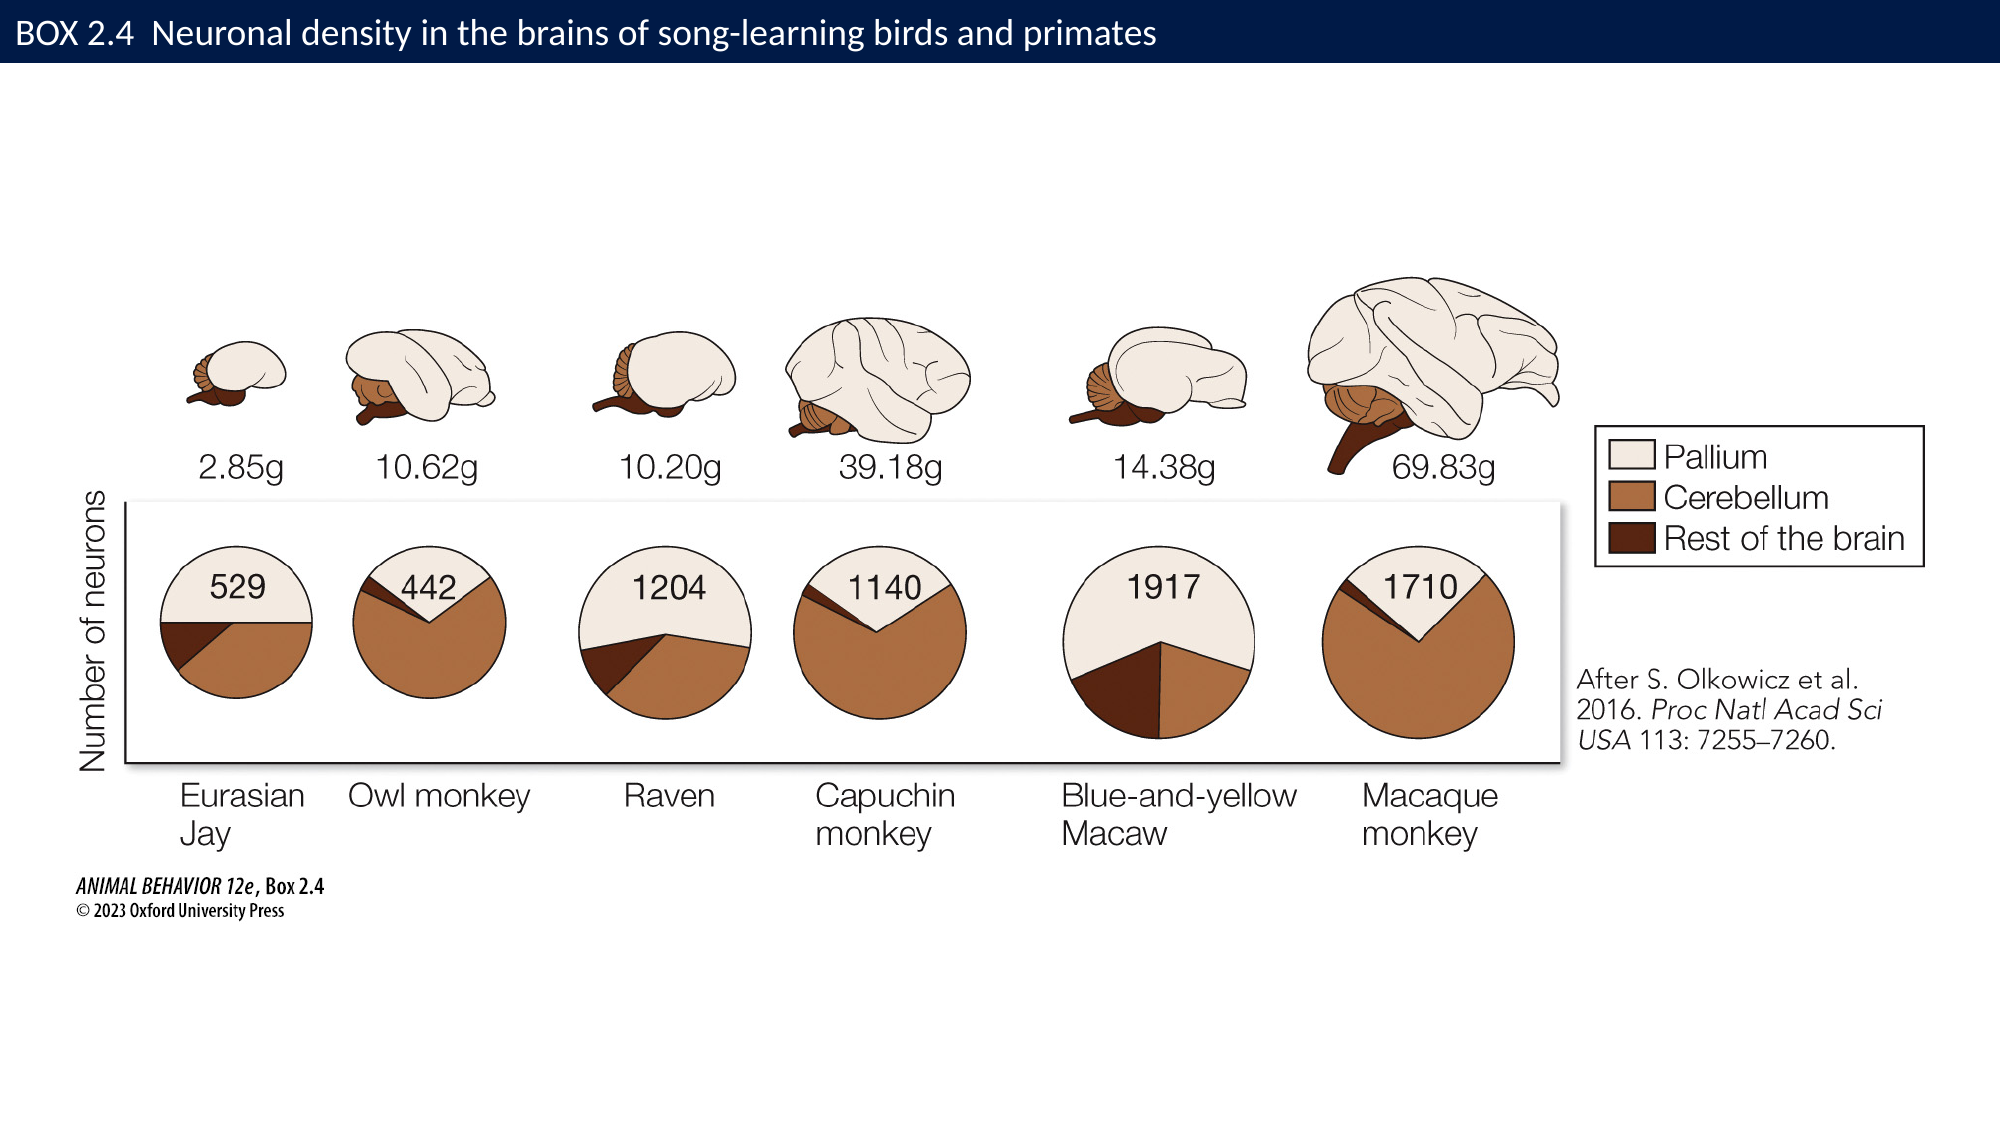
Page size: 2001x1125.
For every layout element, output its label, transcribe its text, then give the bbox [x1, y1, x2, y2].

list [66, 266, 1934, 925]
title BOX 2.4 Neuronal density in the brains of song-learning birds and primates [0, 0, 2000, 63]
